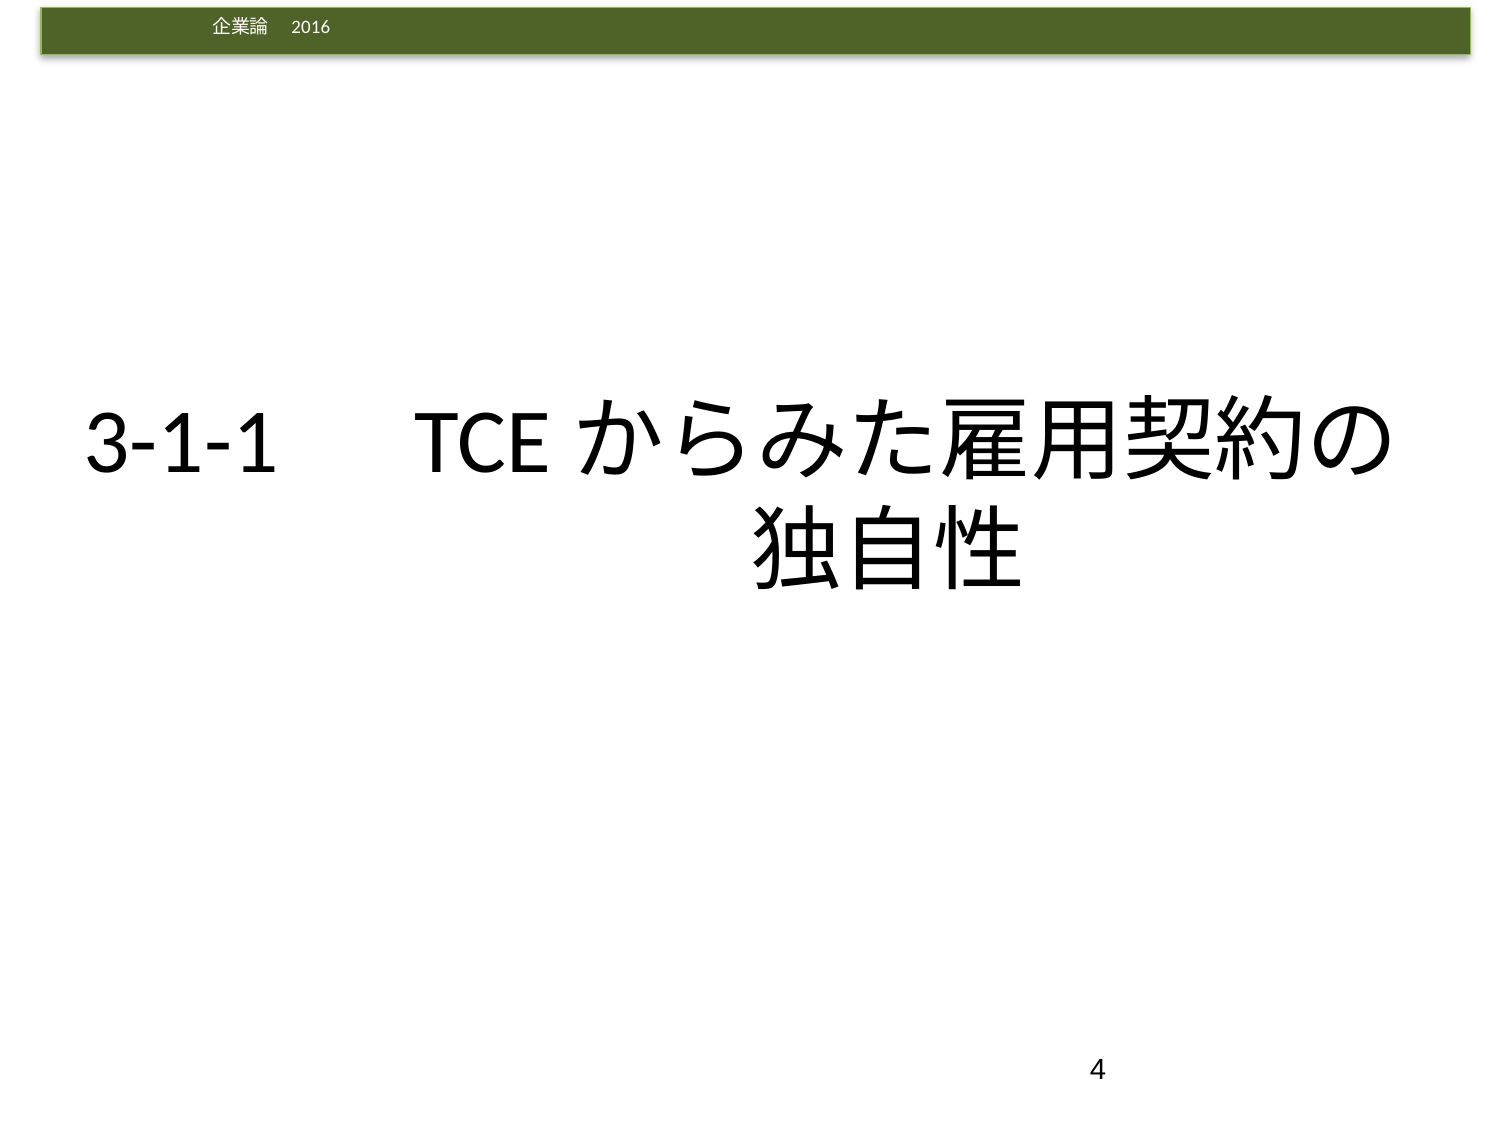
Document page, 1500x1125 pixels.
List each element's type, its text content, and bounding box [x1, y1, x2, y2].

slide_number 4 [1074, 1042, 1425, 1103]
title 3-1-1 TCEからみた雇用契約の独自性 [64, 373, 1418, 601]
